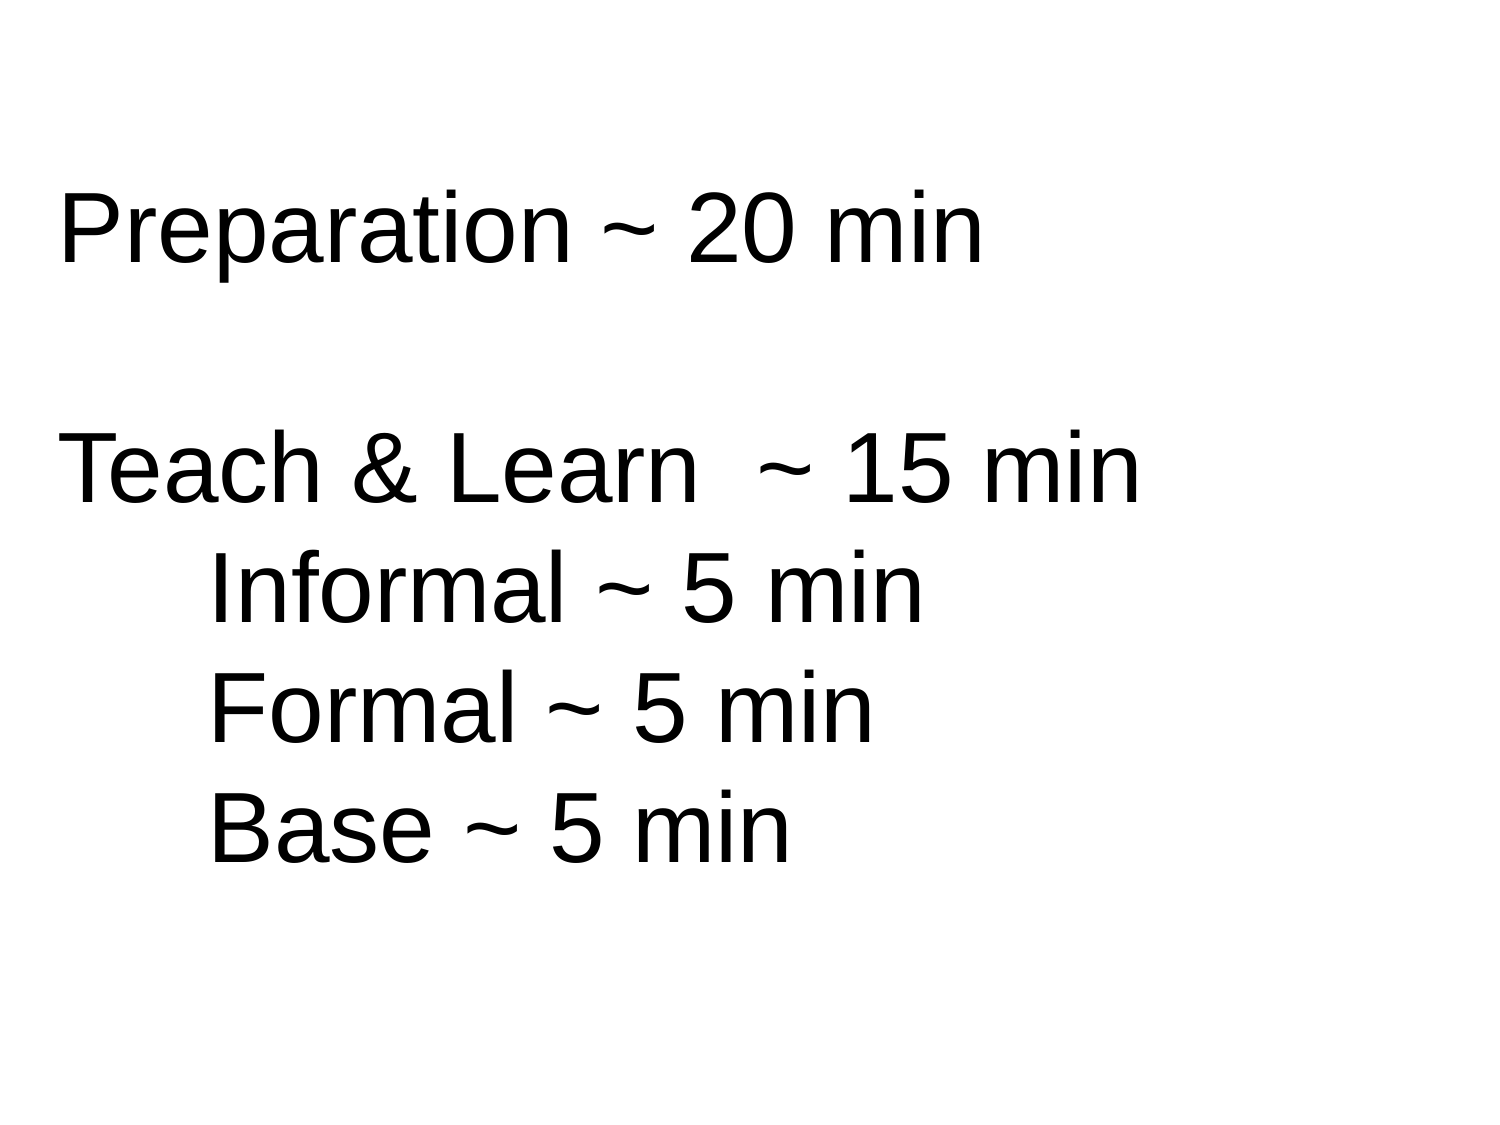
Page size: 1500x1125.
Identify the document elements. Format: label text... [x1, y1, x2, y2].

text_box Preparation ~ 20 min Teach & Learn ~ 15 min Informal ~ 5 min Formal ~ 5 min Base ~ 5 min [57, 162, 1415, 1003]
